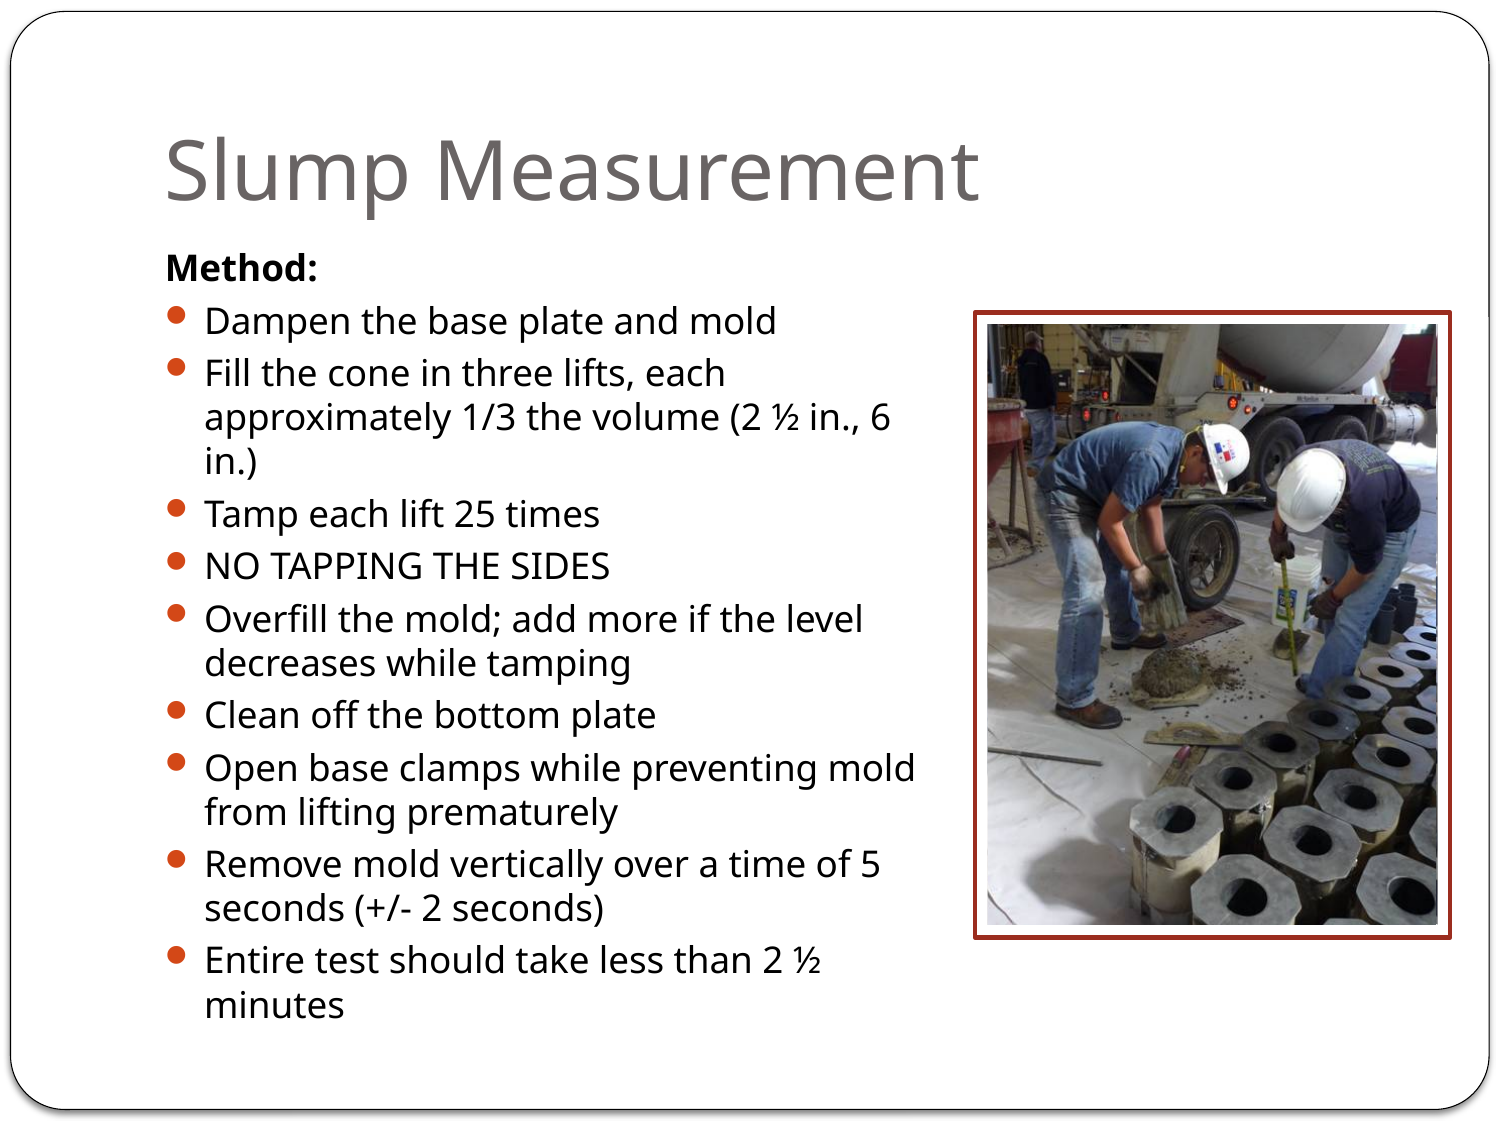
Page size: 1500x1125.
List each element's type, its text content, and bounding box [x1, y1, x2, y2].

text_box [974, 311, 1451, 938]
picture [987, 324, 1438, 926]
list Method: Dampen the base plate and mold Fill the cone in three lifts, each approximately 1/3 the volume (2 ½ in., 6 in.) Tamp each lift 25 times NO TAPPING THE SIDES Overfill the mold; add more if the level decreases while tamping Clean off the bottom plate Open base clamps while preventing mold from lifting prematurely Remove mold vertically over a time of 5 seconds (+/- 2 seconds) Entire test should take less than 2 ½ minutes [150, 237, 938, 1038]
title Slump Measurement [150, 45, 1425, 233]
